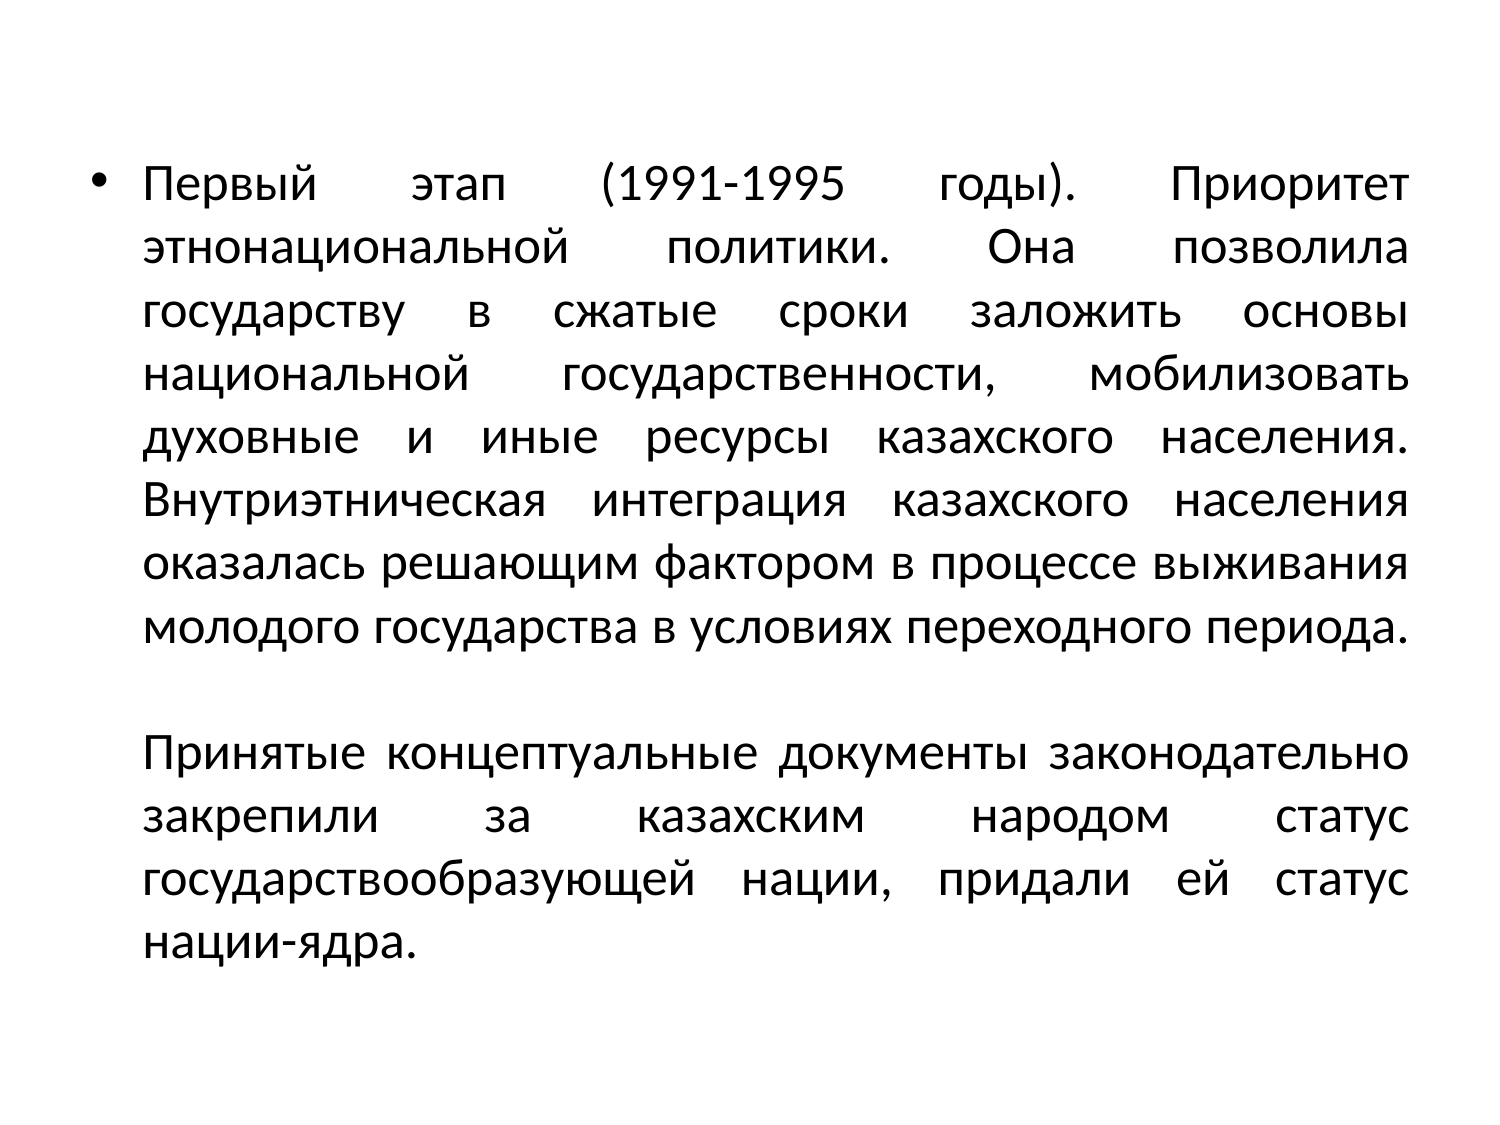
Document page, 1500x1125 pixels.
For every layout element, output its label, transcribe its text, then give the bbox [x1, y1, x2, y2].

list Первый этап (1991-1995 годы). Приоритет этнонациональной политики. Она позволила государству в сжатые сроки заложить основы национальной государственности, мобилизовать духовные и иные ресурсы казахского населения. Внутриэтническая интеграция казахского населения оказалась решающим фактором в процессе выживания молодого государства в условиях переходного периода. Принятые концептуальные документы законодательно закрепили за казахским народом статус государствообразующей нации, придали ей статус нации-ядра. [75, 140, 1425, 1055]
